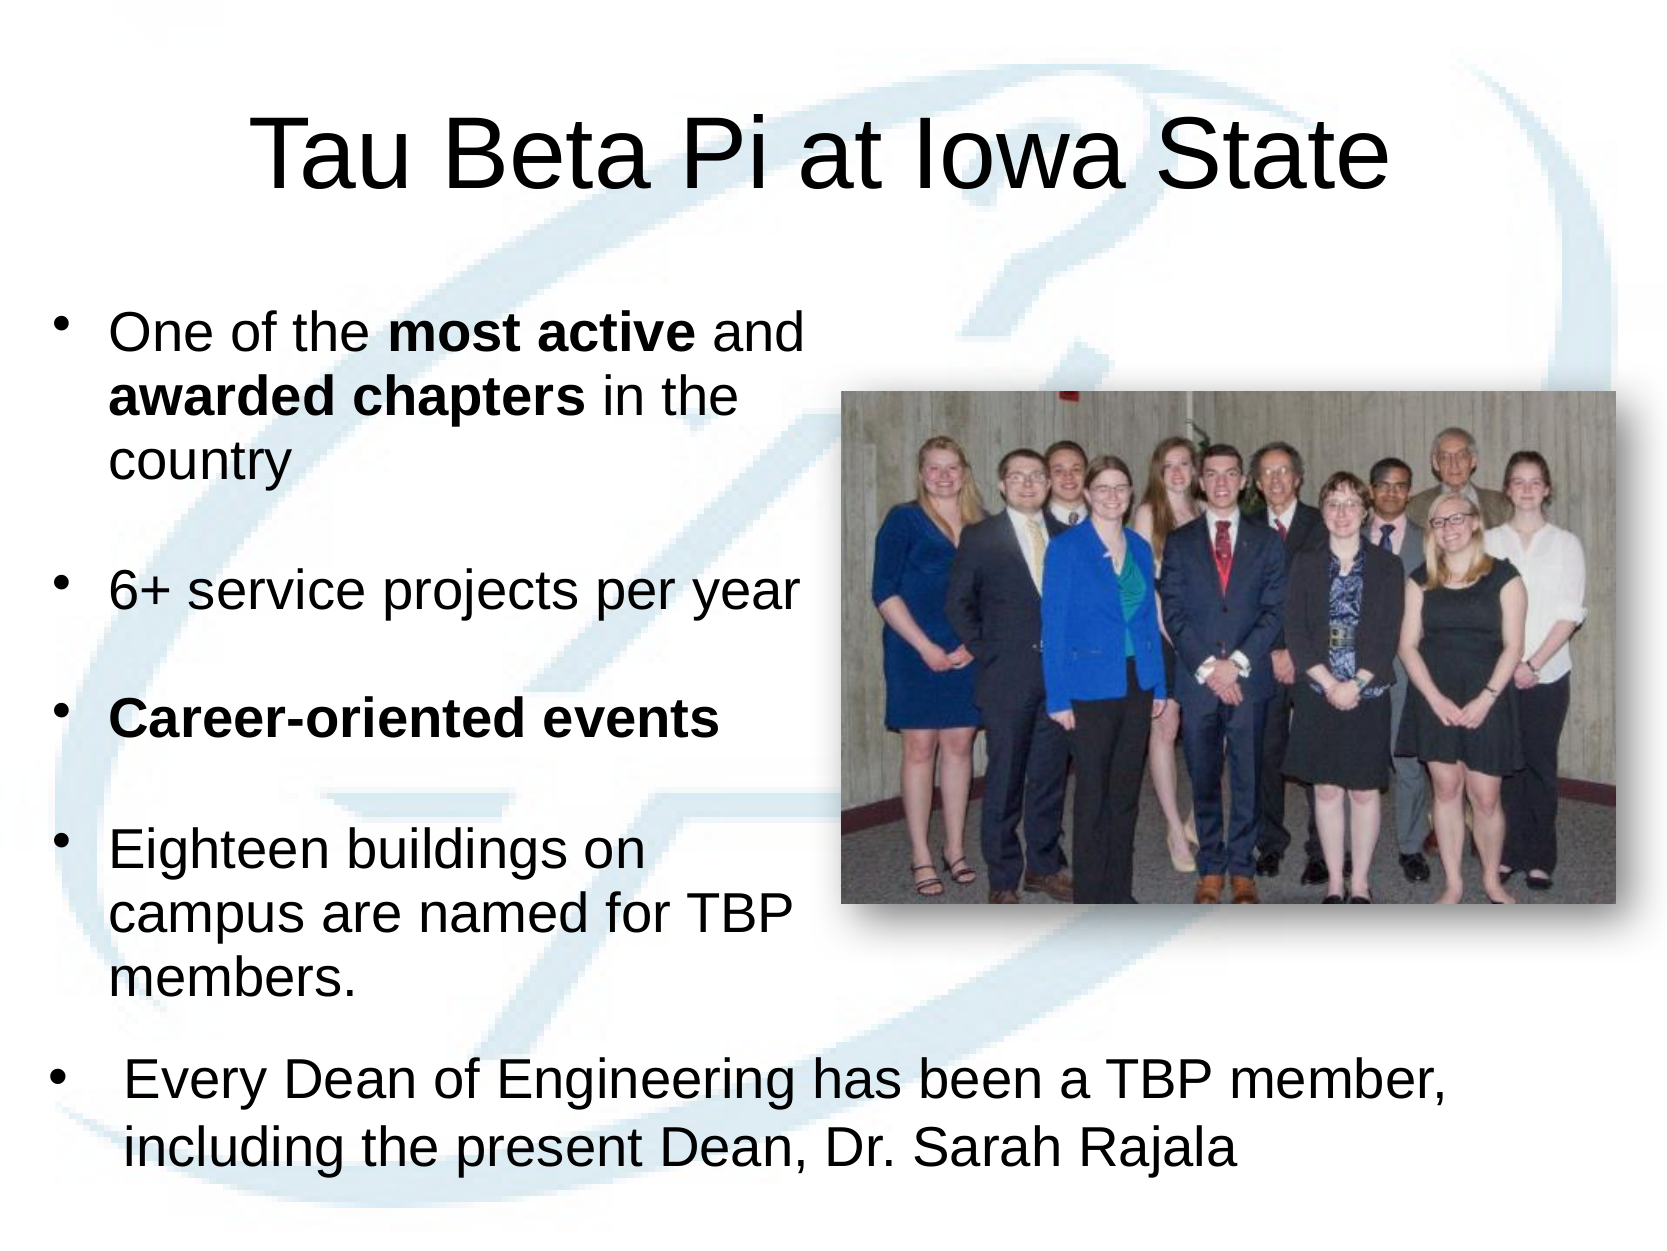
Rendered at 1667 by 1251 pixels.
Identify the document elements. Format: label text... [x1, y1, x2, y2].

subtitle One of the most active and awarded chapters in the country 6+ service projects per year Career-oriented events Eighteen buildings on campus are named for TBP members. [33, 299, 842, 1013]
text_box Every Dean of Engineering has been a TBP member, including the present Dean, Dr. Sarah Rajala [33, 1034, 1534, 1245]
picture [841, 391, 1616, 905]
title Tau Beta Pi at Iowa State [175, 69, 1467, 238]
